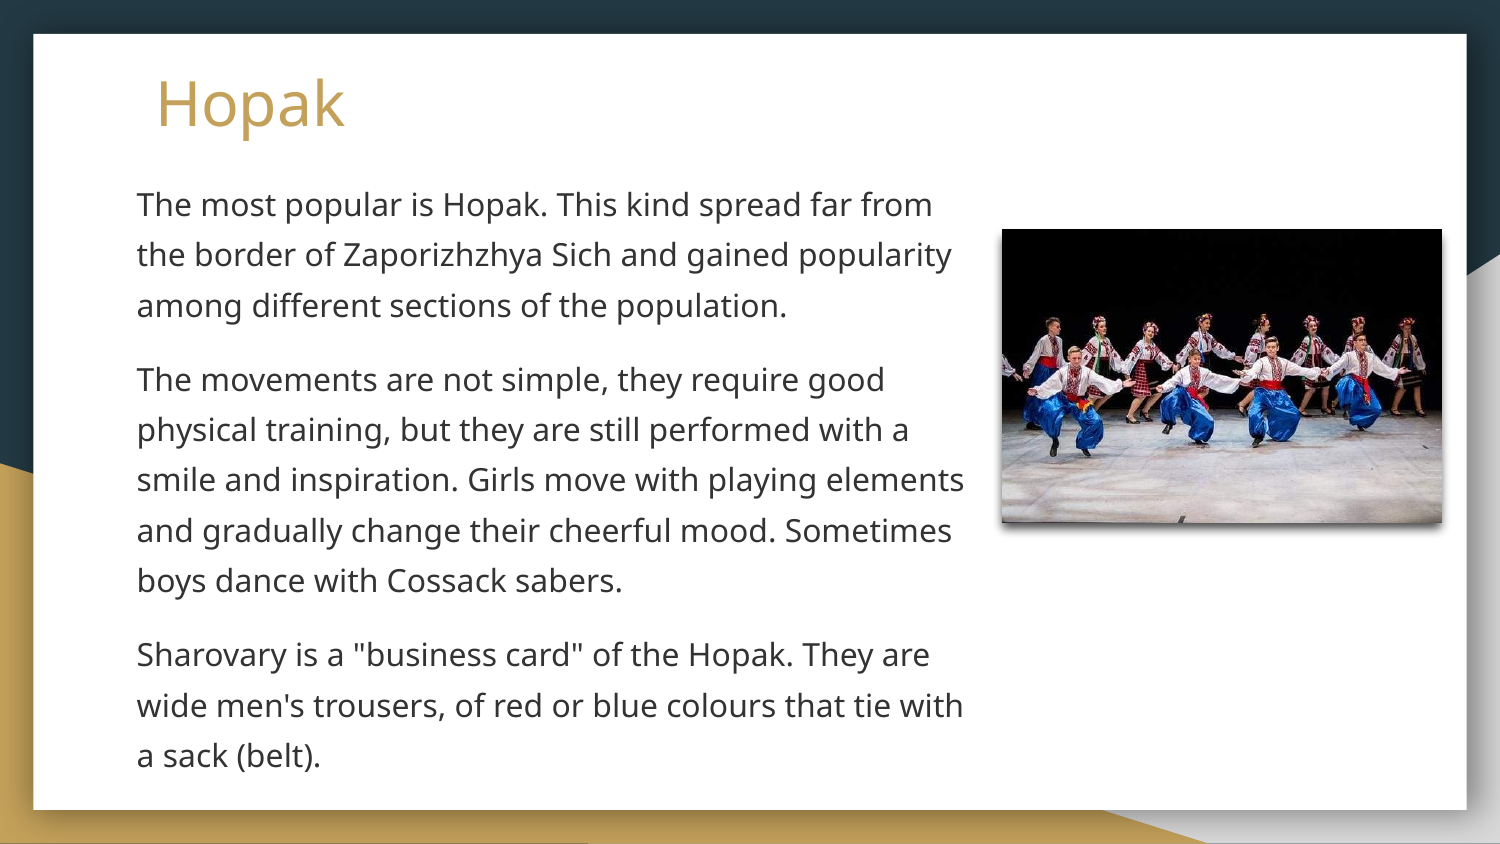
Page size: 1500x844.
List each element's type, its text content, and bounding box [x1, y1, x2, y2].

list The most popular is Hopak. This kind spread far from the border of Zaporizhzhya Sich and gained popularity among different sections of the population. The movements are not simple, they require good physical training, but they are still performed with a smile and inspiration. Girls move with playing elements and gradually change their cheerful mood. Sometimes boys dance with Cossack sabers. Sharovary is a "business card" of the Hopak. They are wide men's trousers, of red or blue colours that tie with a sack (belt). [121, 160, 990, 798]
title Hopak [134, 44, 1366, 202]
picture [1002, 229, 1442, 523]
